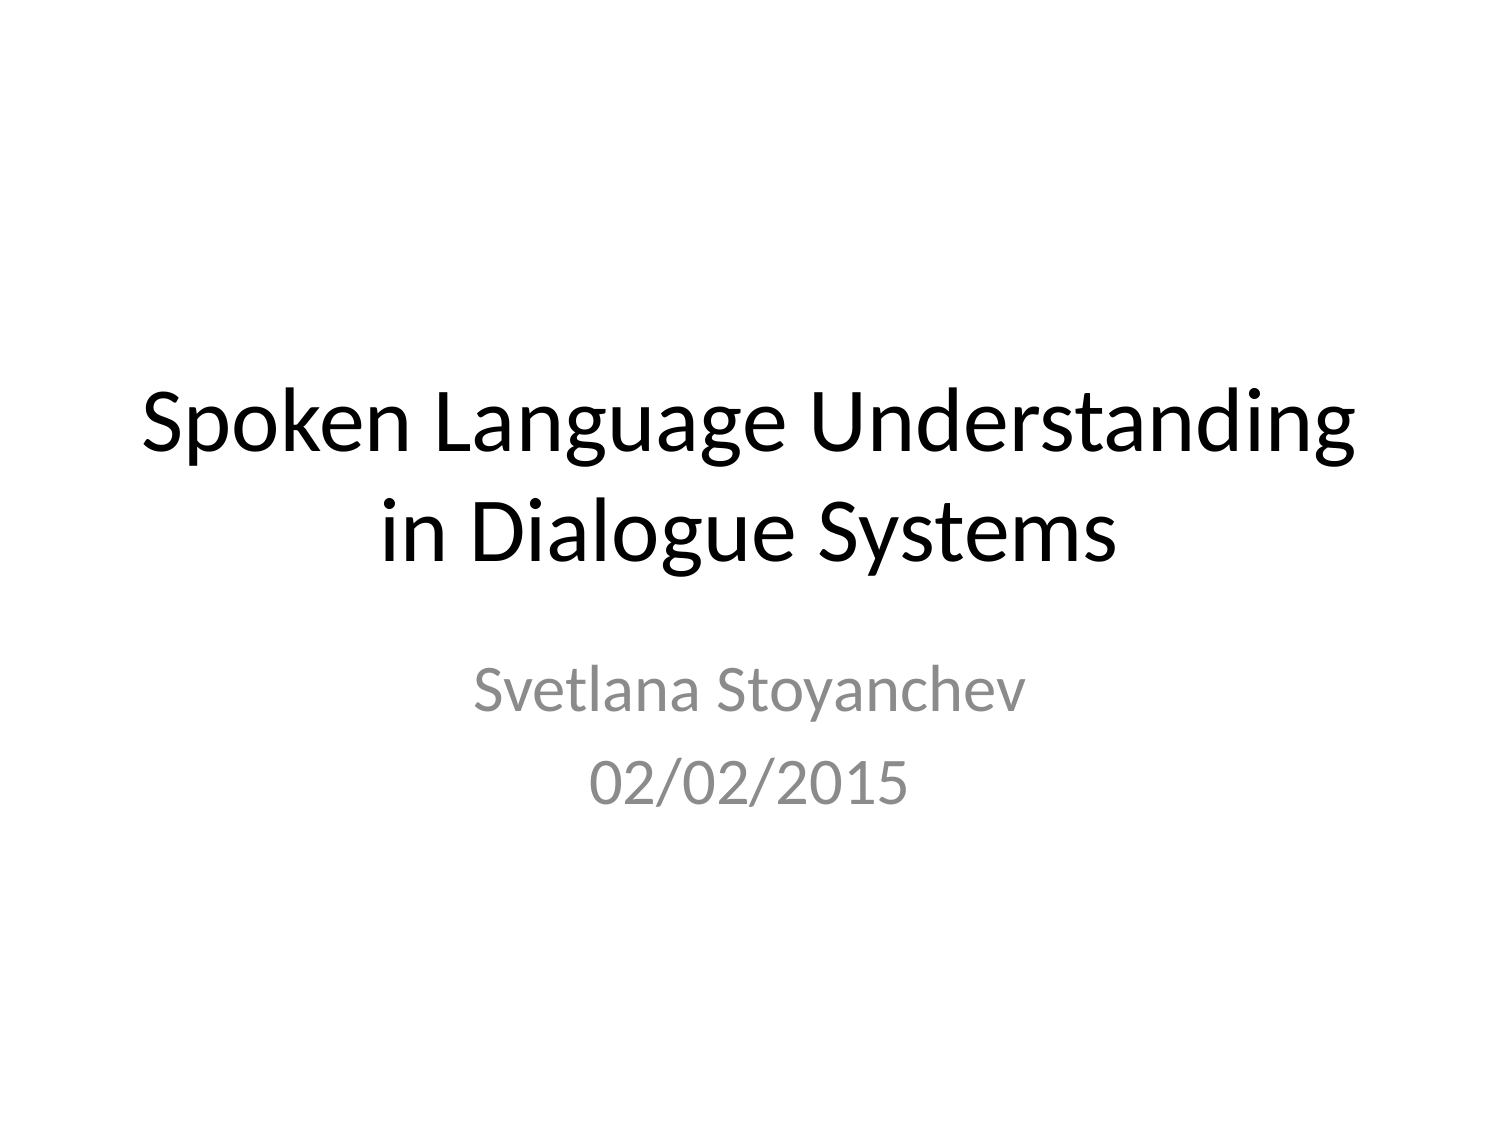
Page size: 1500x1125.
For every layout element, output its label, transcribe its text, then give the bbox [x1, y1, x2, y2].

title Spoken Language Understanding in Dialogue Systems [112, 349, 1388, 591]
subtitle Svetlana Stoyanchev 02/02/2015 [225, 637, 1275, 925]
